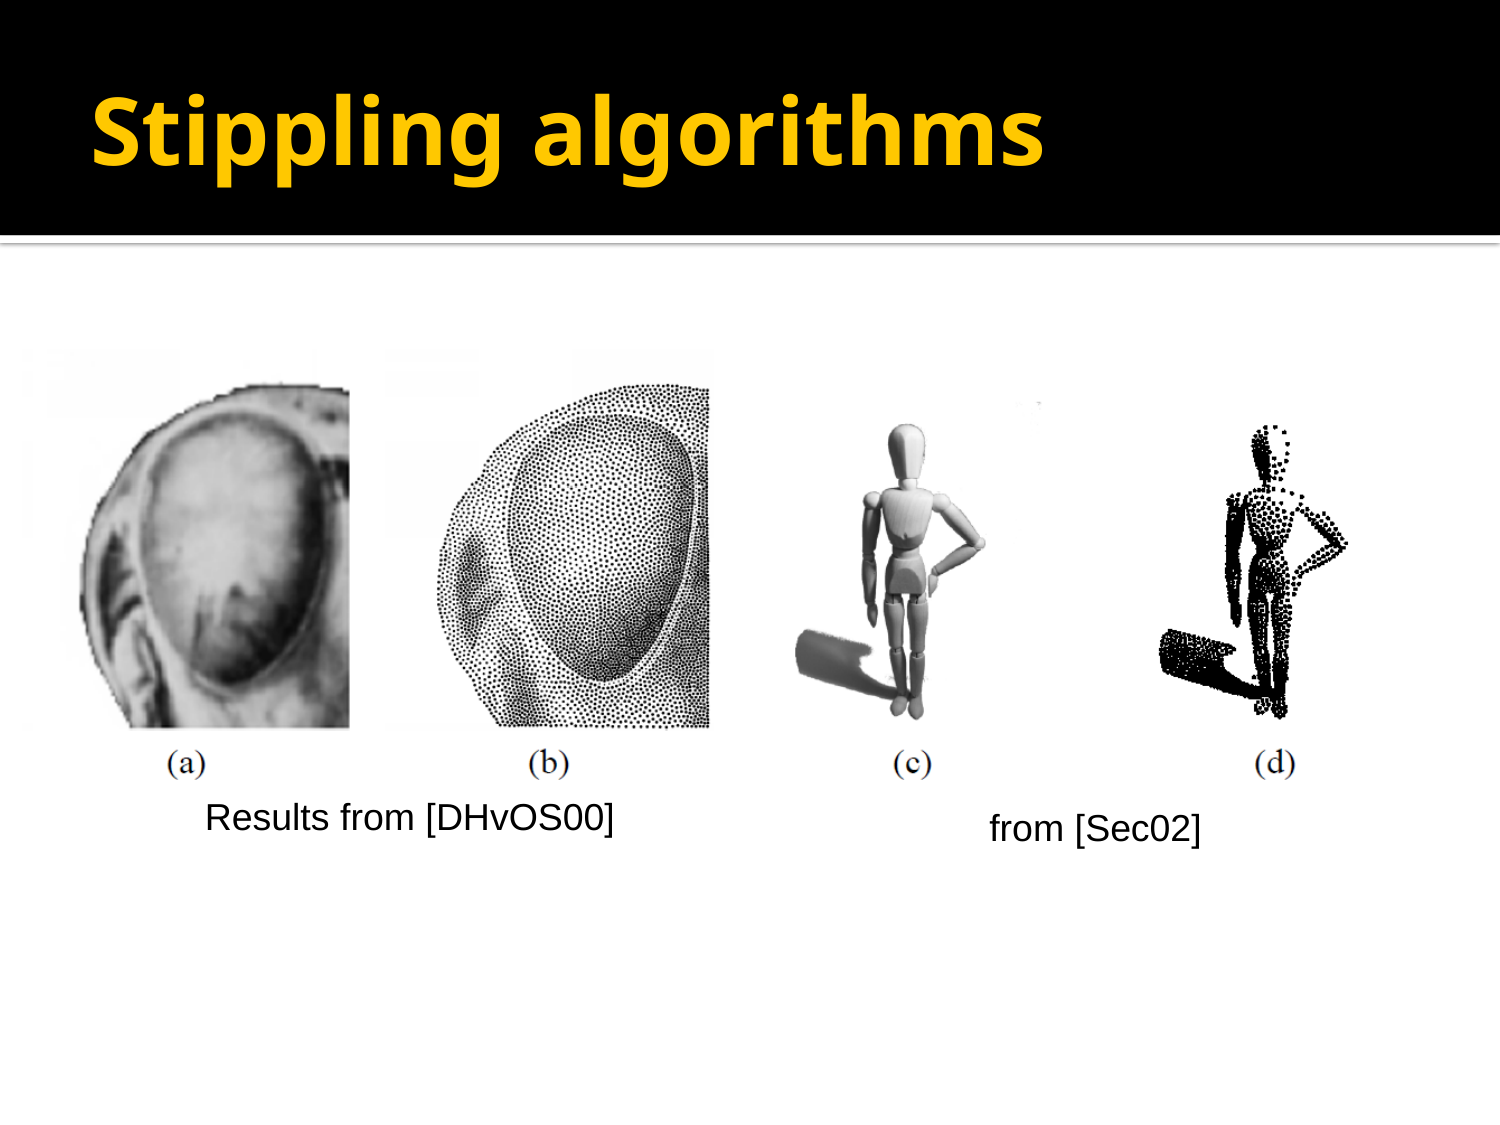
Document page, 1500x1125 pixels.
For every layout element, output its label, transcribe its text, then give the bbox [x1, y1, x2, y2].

picture [2, 328, 1498, 799]
text_box from [Sec02] [878, 809, 1313, 857]
title Stippling algorithms [75, 25, 1425, 231]
text_box Results from [DHvOS00] [117, 809, 703, 845]
